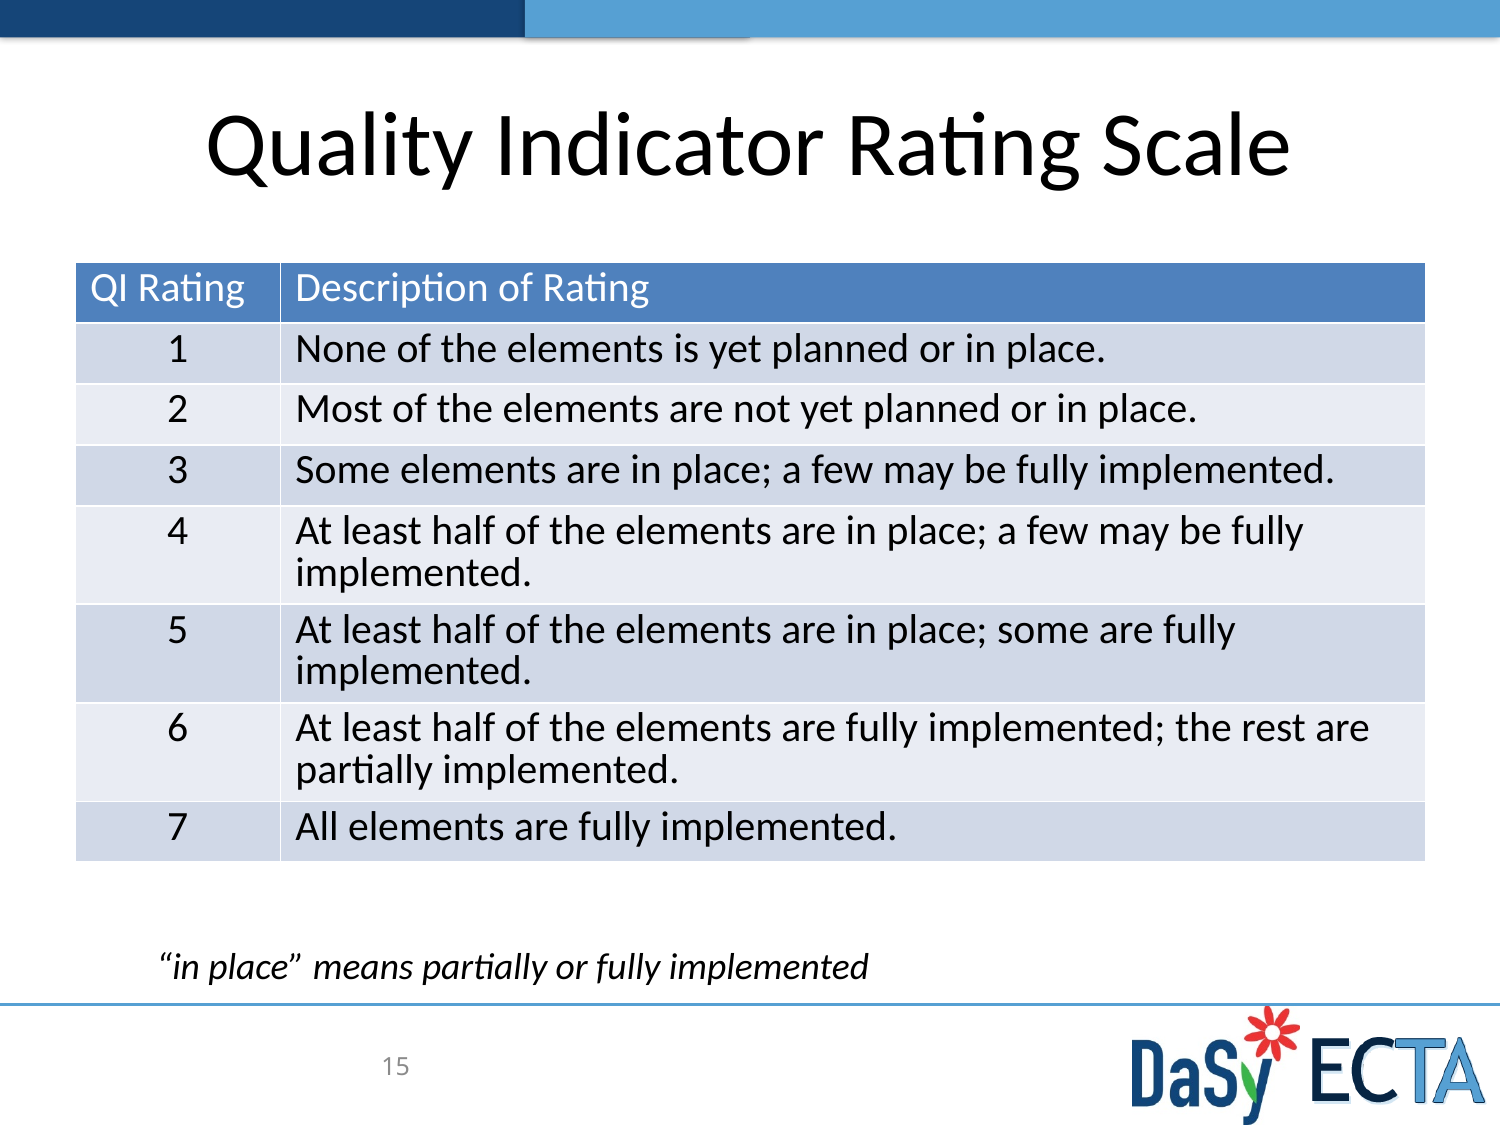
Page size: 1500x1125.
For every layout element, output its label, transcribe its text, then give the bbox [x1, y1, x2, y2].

table_cell 2 [76, 385, 280, 444]
text_box “in place” means partially or fully implemented [141, 934, 885, 995]
table_cell 5 [76, 605, 280, 702]
table_cell 1 [76, 324, 280, 383]
table_cell 4 [76, 507, 280, 603]
table_cell 7 [76, 802, 280, 861]
title Quality Indicator Rating Scale [75, 45, 1425, 233]
slide_number 15 [75, 1038, 425, 1098]
picture [1312, 1037, 1487, 1105]
table_cell At least half of the elements are in place; some are fully implemented. [281, 605, 1425, 702]
table_header Description of Rating [281, 263, 1425, 322]
table_cell 3 [76, 446, 280, 505]
table_cell 6 [76, 704, 280, 801]
table_cell All elements are fully implemented. [281, 802, 1425, 861]
table_cell At least half of the elements are in place; a few may be fully implemented. [281, 507, 1425, 603]
table_cell Some elements are in place; a few may be fully implemented. [281, 446, 1425, 505]
table_cell None of the elements is yet planned or in place. [281, 324, 1425, 383]
table_header QI Rating [76, 263, 280, 322]
table_cell Most of the elements are not yet planned or in place. [281, 385, 1425, 444]
picture [1132, 1006, 1300, 1125]
table_cell At least half of the elements are fully implemented; the rest are partially implemented. [281, 704, 1425, 801]
